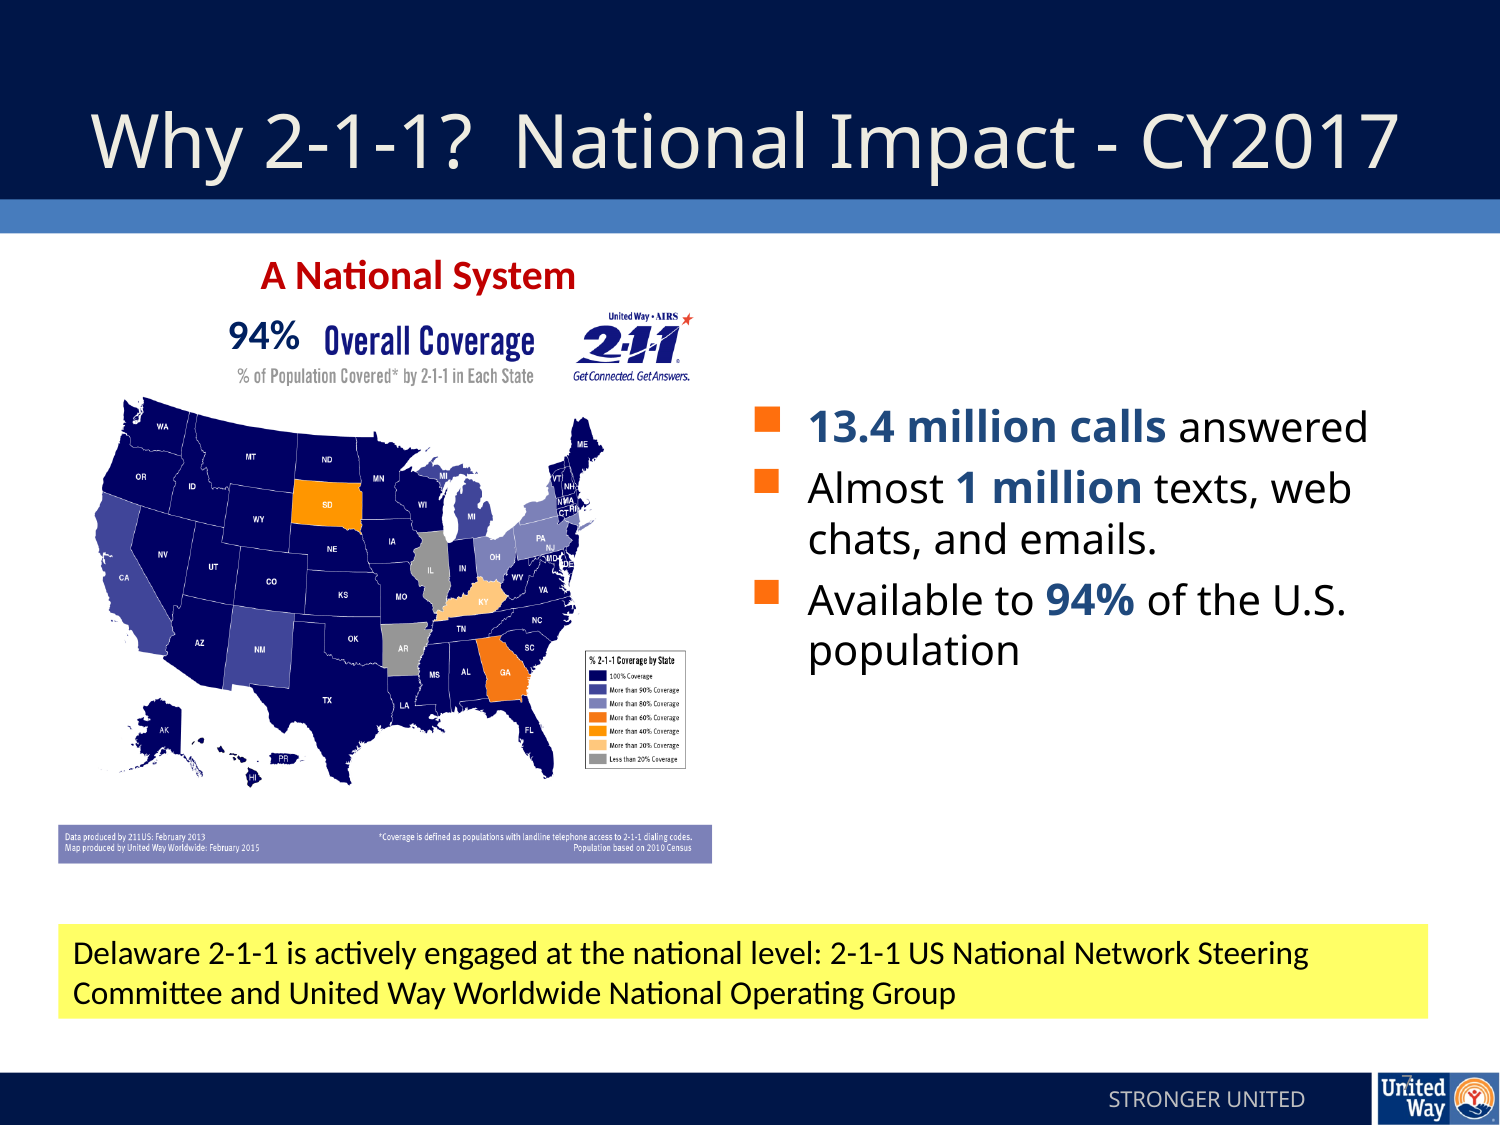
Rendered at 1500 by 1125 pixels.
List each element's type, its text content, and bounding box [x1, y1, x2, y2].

list 13.4 million calls answered Almost 1 million texts, web chats, and emails. Available to 94% of the U.S. population [748, 391, 1474, 761]
title Why 2-1-1? National Impact - CY2017 [75, 45, 1425, 233]
text_box A National System [74, 240, 763, 306]
text_box Delaware 2-1-1 is actively engaged at the national level: 2-1-1 US National Network Steering Committee and United Way Worldwide National Operating Group [58, 924, 1429, 1019]
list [26, 250, 744, 902]
picture [1371, 1072, 1500, 1125]
slide_number 7 [1311, 1053, 1428, 1114]
